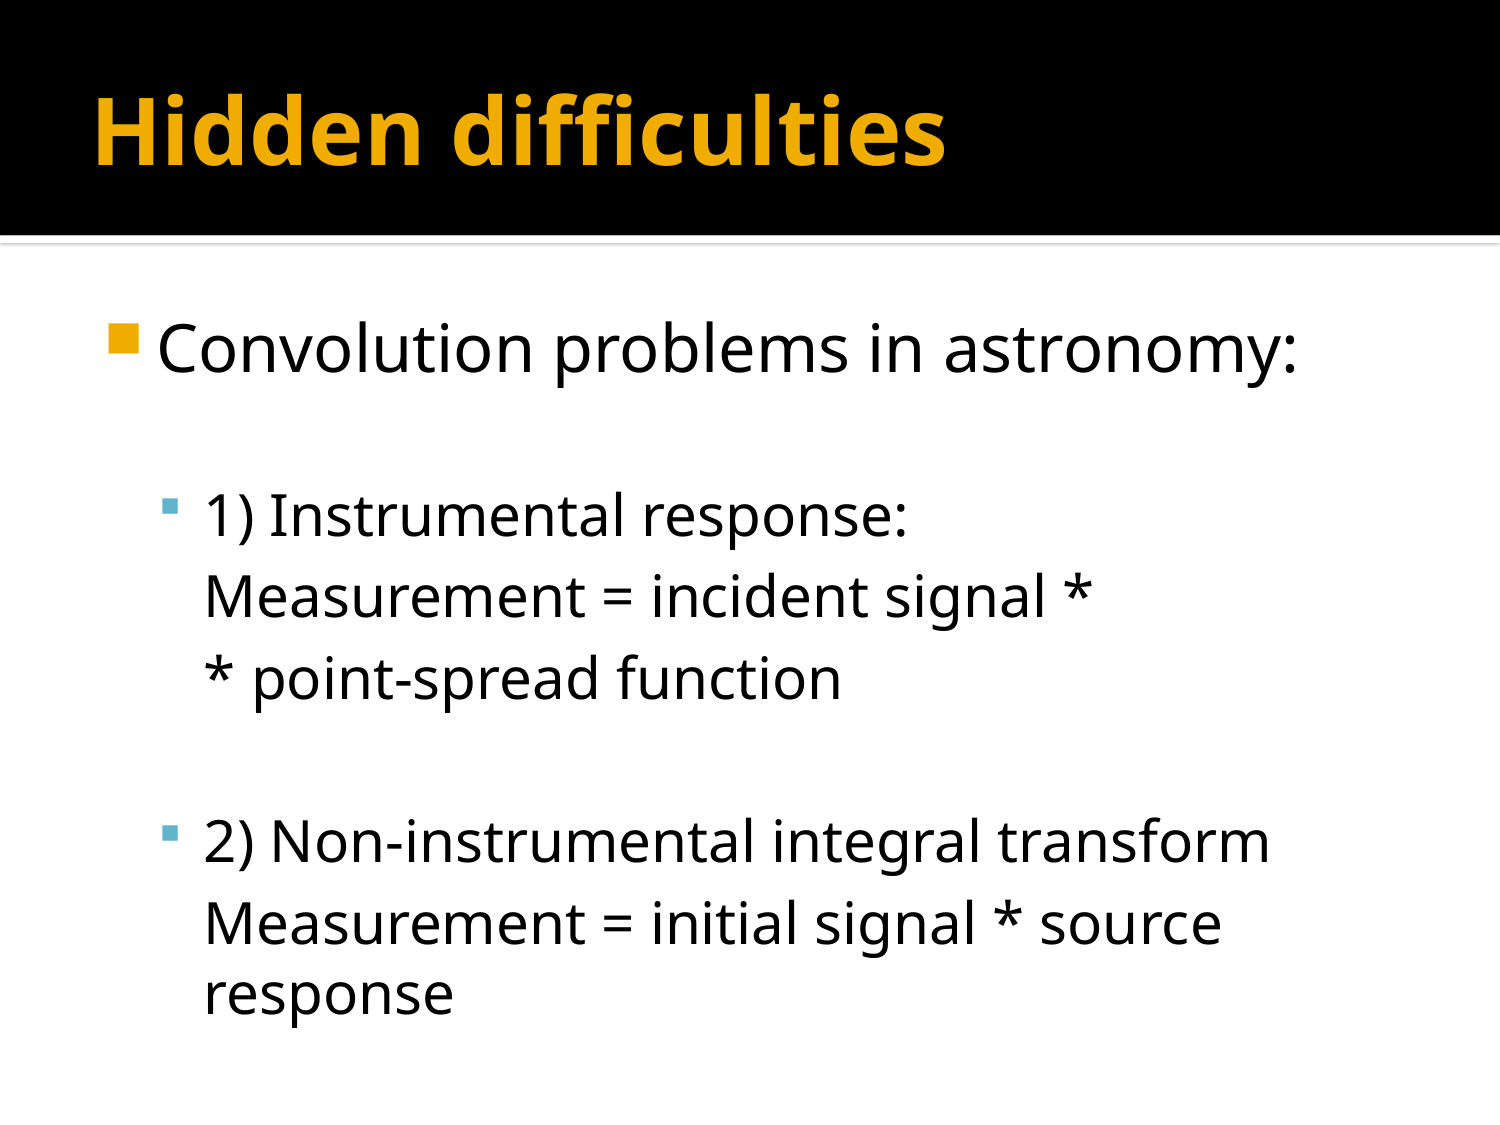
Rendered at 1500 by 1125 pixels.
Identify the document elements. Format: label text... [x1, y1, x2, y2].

list Convolution problems in astronomy: 1) Instrumental response: Measurement = incident signal * * point-spread function 2) Non-instrumental integral transform Measurement = initial signal * source response [75, 291, 1425, 1050]
title Hidden difficulties [75, 25, 1425, 231]
